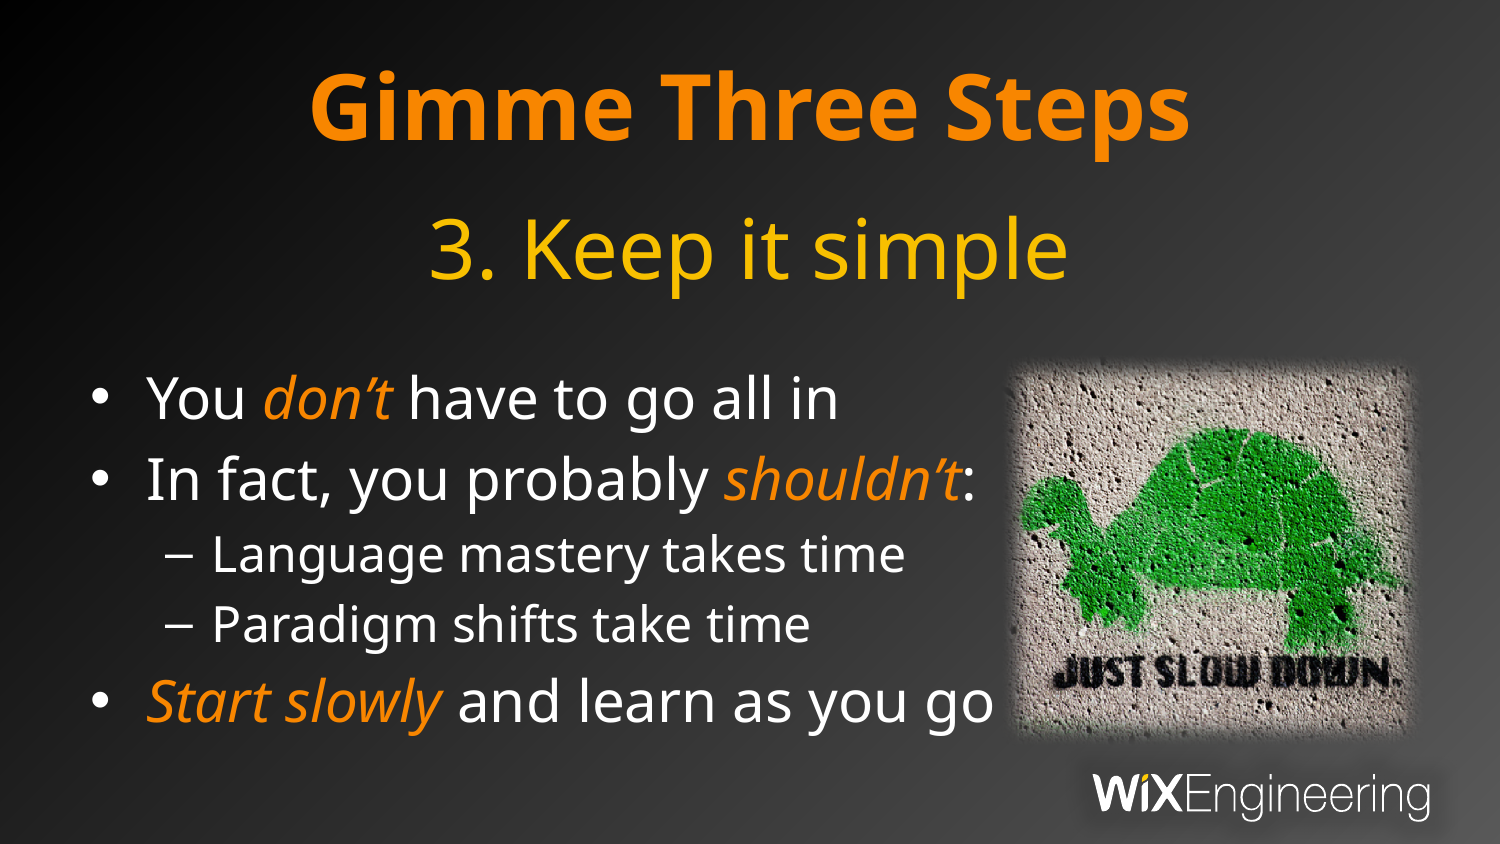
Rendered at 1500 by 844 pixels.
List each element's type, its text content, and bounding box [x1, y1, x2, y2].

title Gimme Three Steps [75, 33, 1425, 175]
text_box 3. Keep it simple [74, 189, 1425, 304]
list You don’t have to go all in In fact, you probably shouldn’t: Language mastery takes time Paradigm shifts take time Start slowly and learn as you go [75, 353, 999, 754]
picture [1000, 353, 1426, 747]
